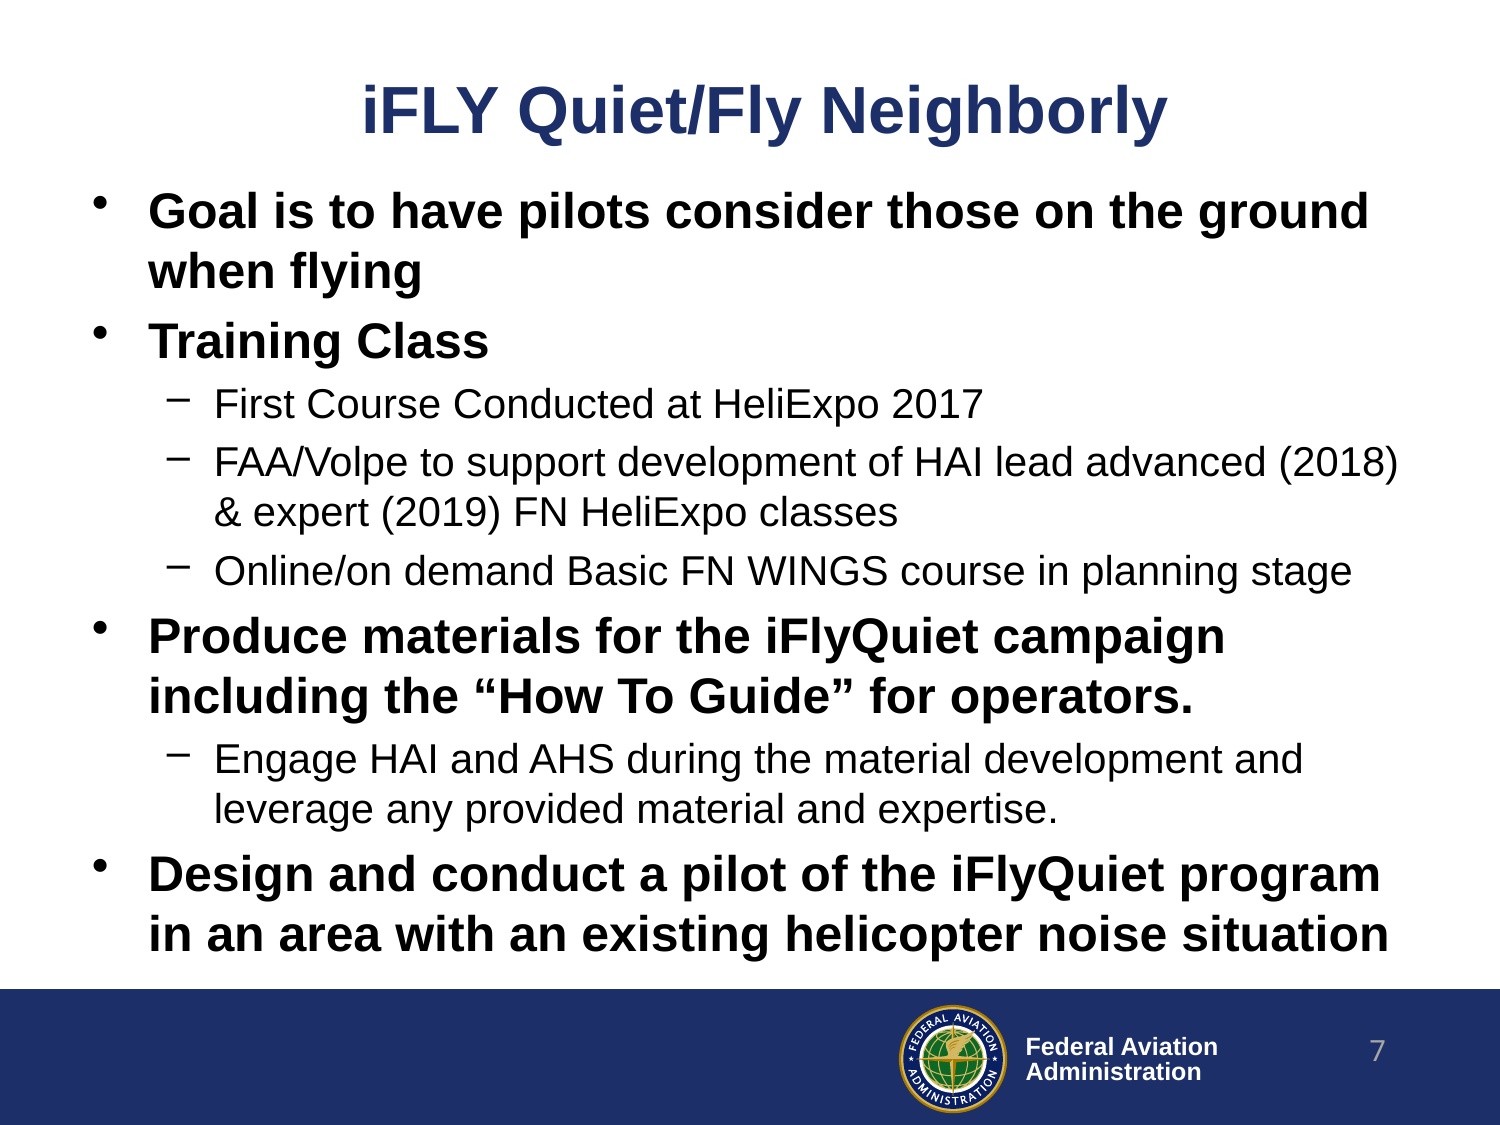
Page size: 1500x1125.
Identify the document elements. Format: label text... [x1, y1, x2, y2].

slide_number 7 [1256, 1025, 1402, 1100]
list Goal is to have pilots consider those on the ground when flying Training Class First Course Conducted at HeliExpo 2017 FAA/Volpe to support development of HAI lead advanced (2018) & expert (2019) FN HeliExpo classes Online/on demand Basic FN WINGS course in planning stage Produce materials for the iFlyQuiet campaign including the “How To Guide” for operators. Engage HAI and AHS during the material development and leverage any provided material and expertise. Design and conduct a pilot of the iFlyQuiet program in an area with an existing helicopter noise situation [76, 170, 1448, 912]
title iFLY Quiet/Fly Neighborly [70, 56, 1461, 157]
